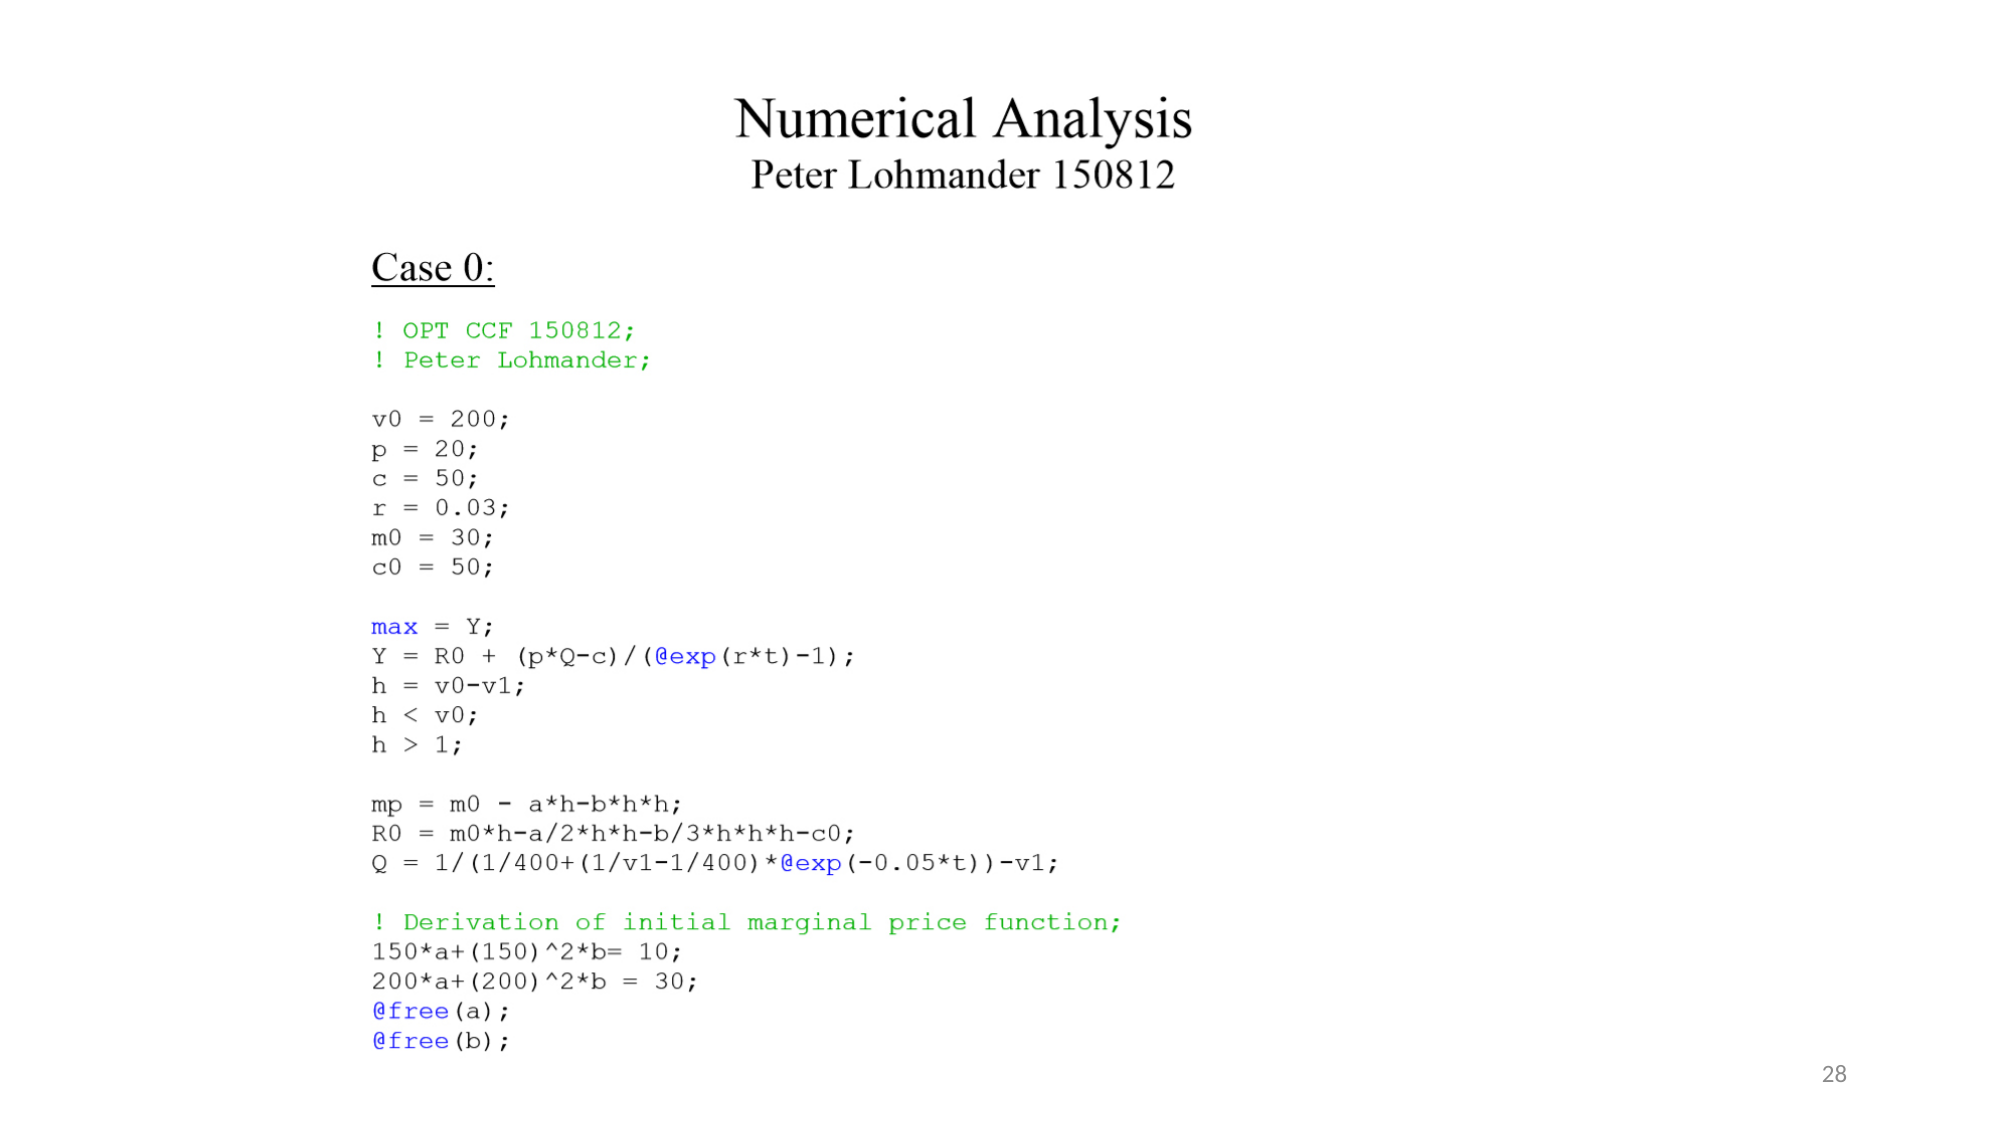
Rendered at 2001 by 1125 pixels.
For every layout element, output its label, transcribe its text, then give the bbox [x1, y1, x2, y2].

slide_number 28 [1412, 1042, 1863, 1103]
picture [322, 62, 1346, 1073]
